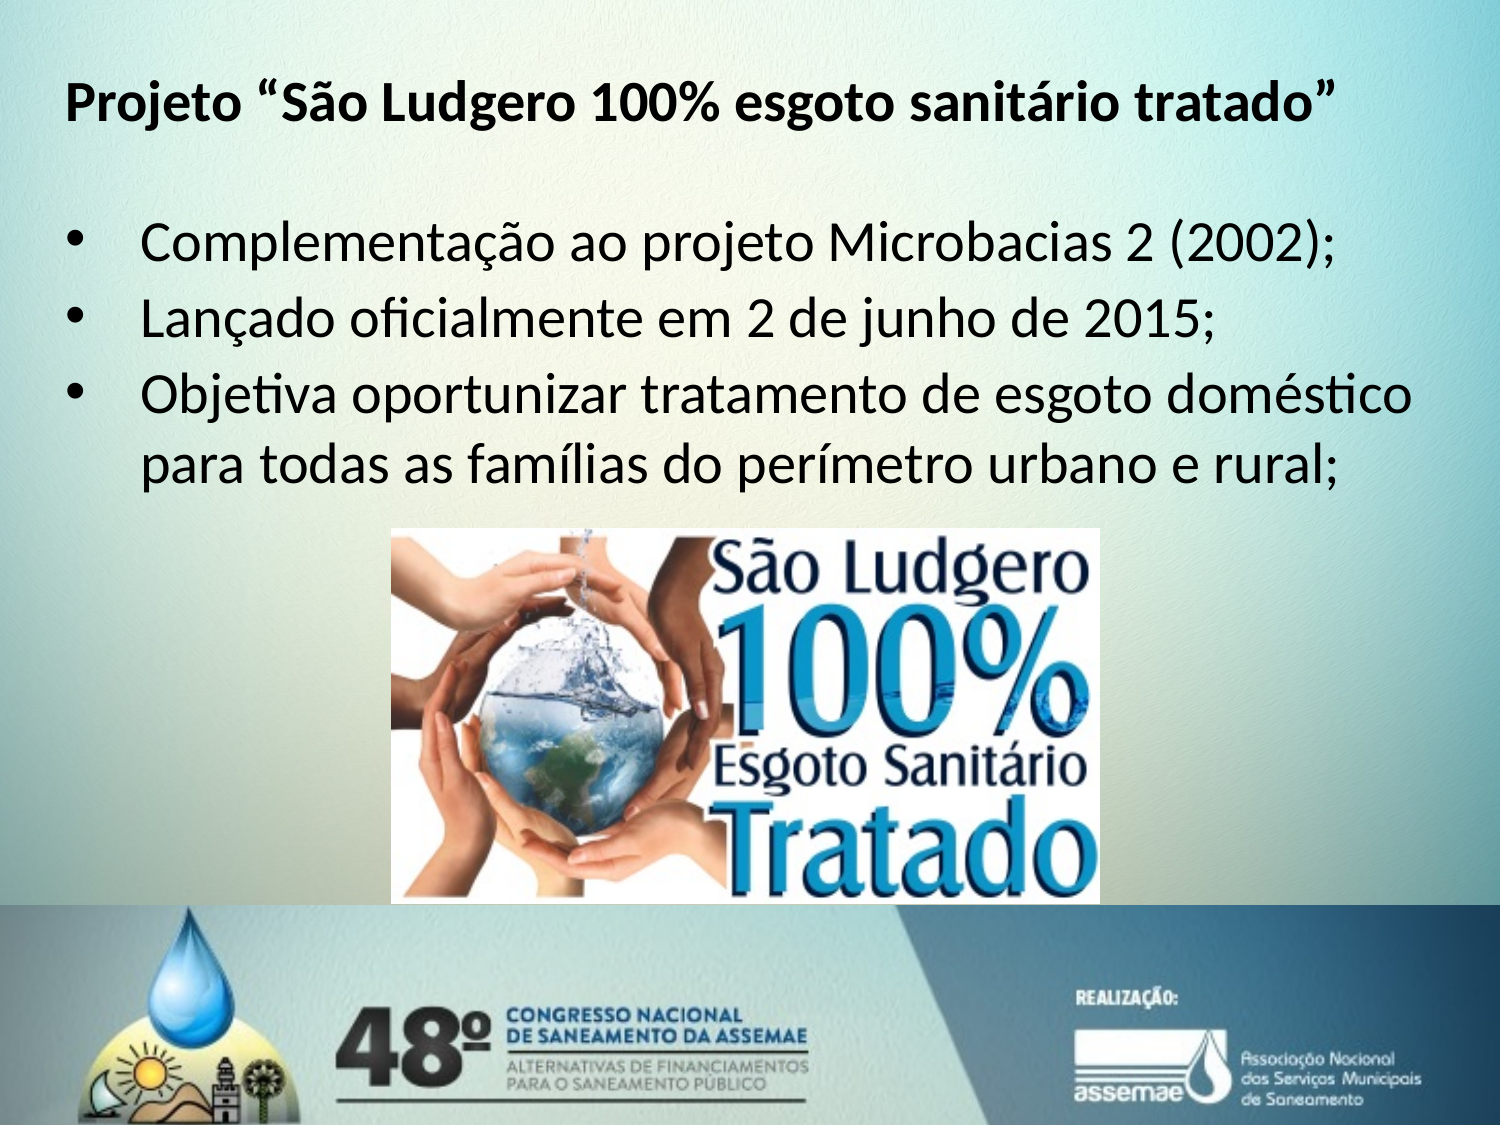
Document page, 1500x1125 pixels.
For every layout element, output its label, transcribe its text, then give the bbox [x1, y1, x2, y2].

text_box Projeto “São Ludgero 100% esgoto sanitário tratado” Complementação ao projeto Microbacias 2 (2002); Lançado oficialmente em 2 de junho de 2015; Objetiva oportunizar tratamento de esgoto doméstico para todas as famílias do perímetro urbano e rural; [50, 55, 1440, 579]
picture [0, 0, 1500, 1125]
